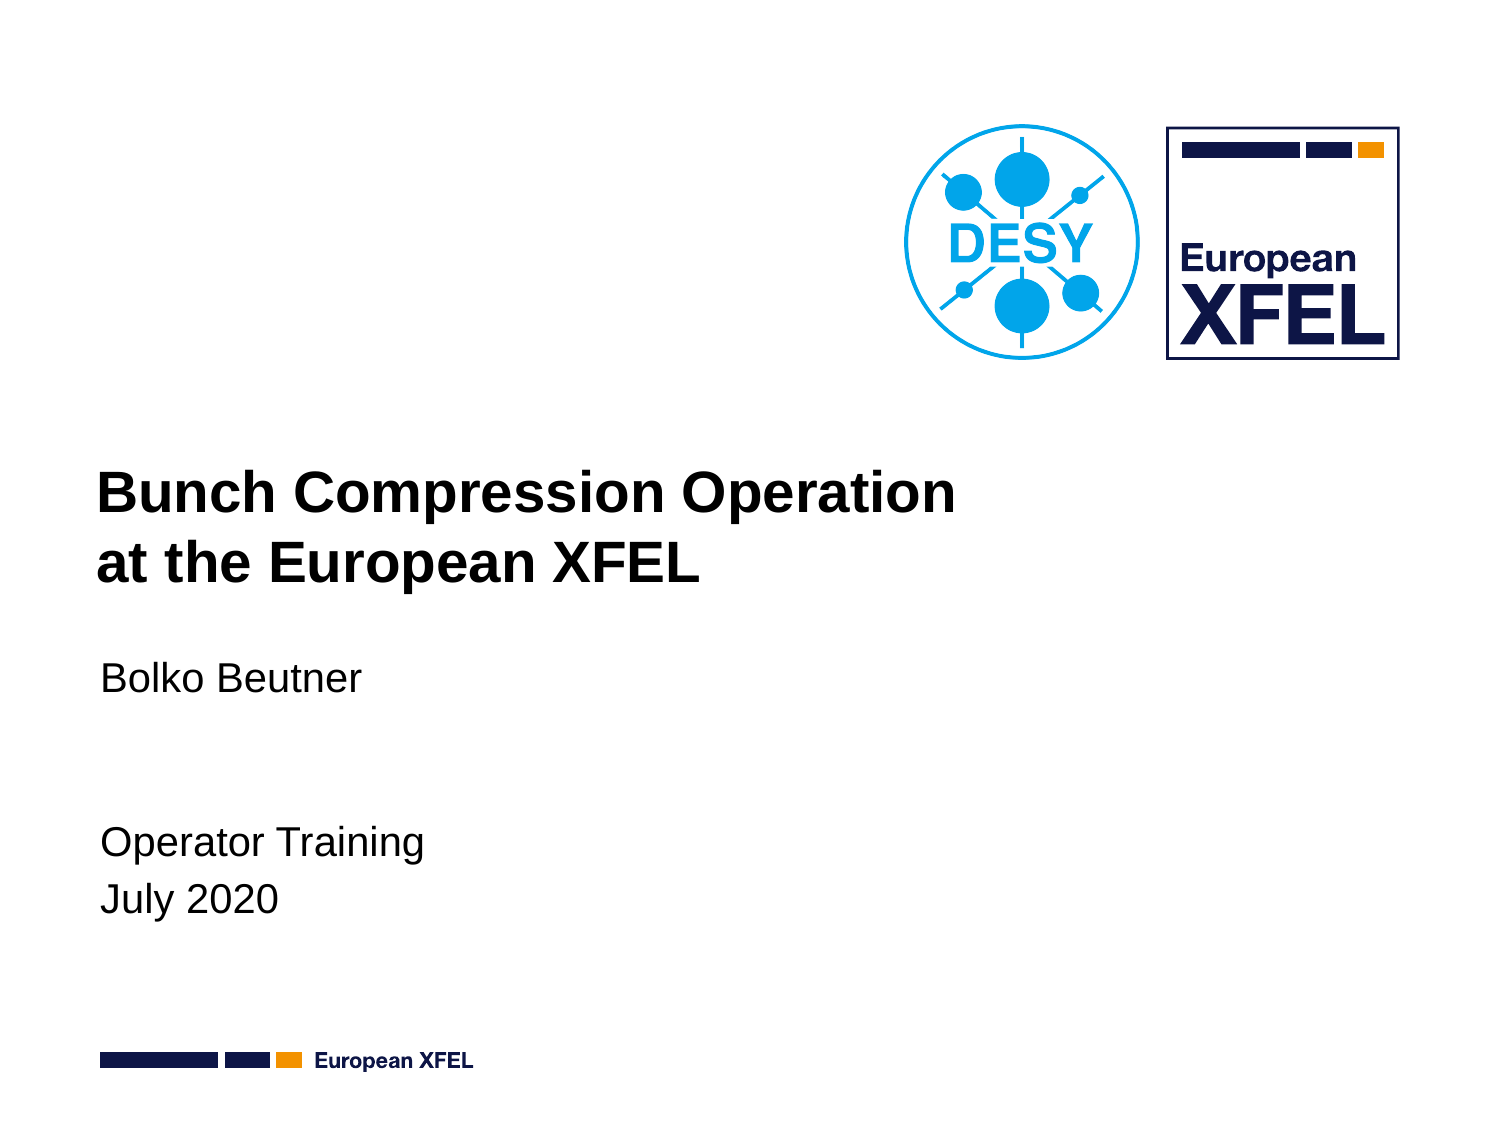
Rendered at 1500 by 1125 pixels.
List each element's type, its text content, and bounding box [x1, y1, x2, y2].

subtitle Bolko Beutner Operator Training July 2020 [100, 644, 1400, 970]
picture [909, 129, 1135, 352]
picture [1068, 259, 1140, 352]
picture [1039, 124, 1140, 225]
picture [904, 124, 1006, 225]
title Bunch Compression Operation at the European XFEL [96, 352, 1463, 594]
picture [904, 259, 976, 352]
